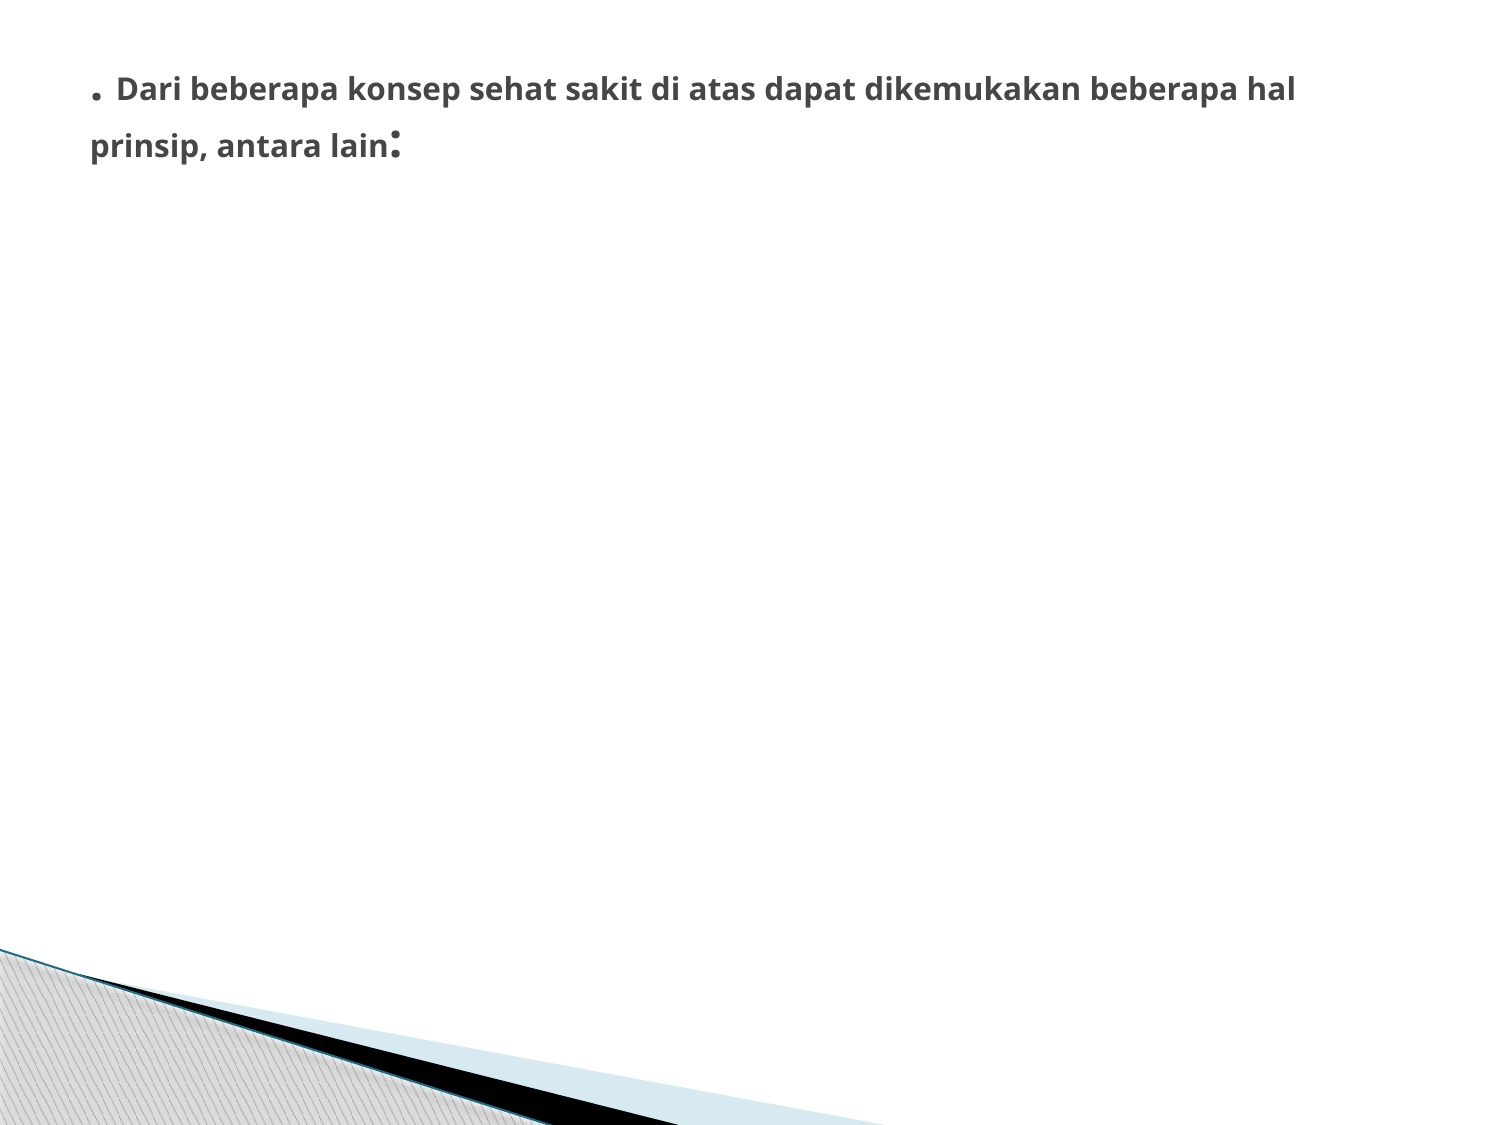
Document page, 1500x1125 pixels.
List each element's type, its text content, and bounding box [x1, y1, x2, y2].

title . Dari beberapa konsep sehat sakit di atas dapat dikemukakan beberapa hal prinsip, antara lain: [75, 45, 1425, 233]
